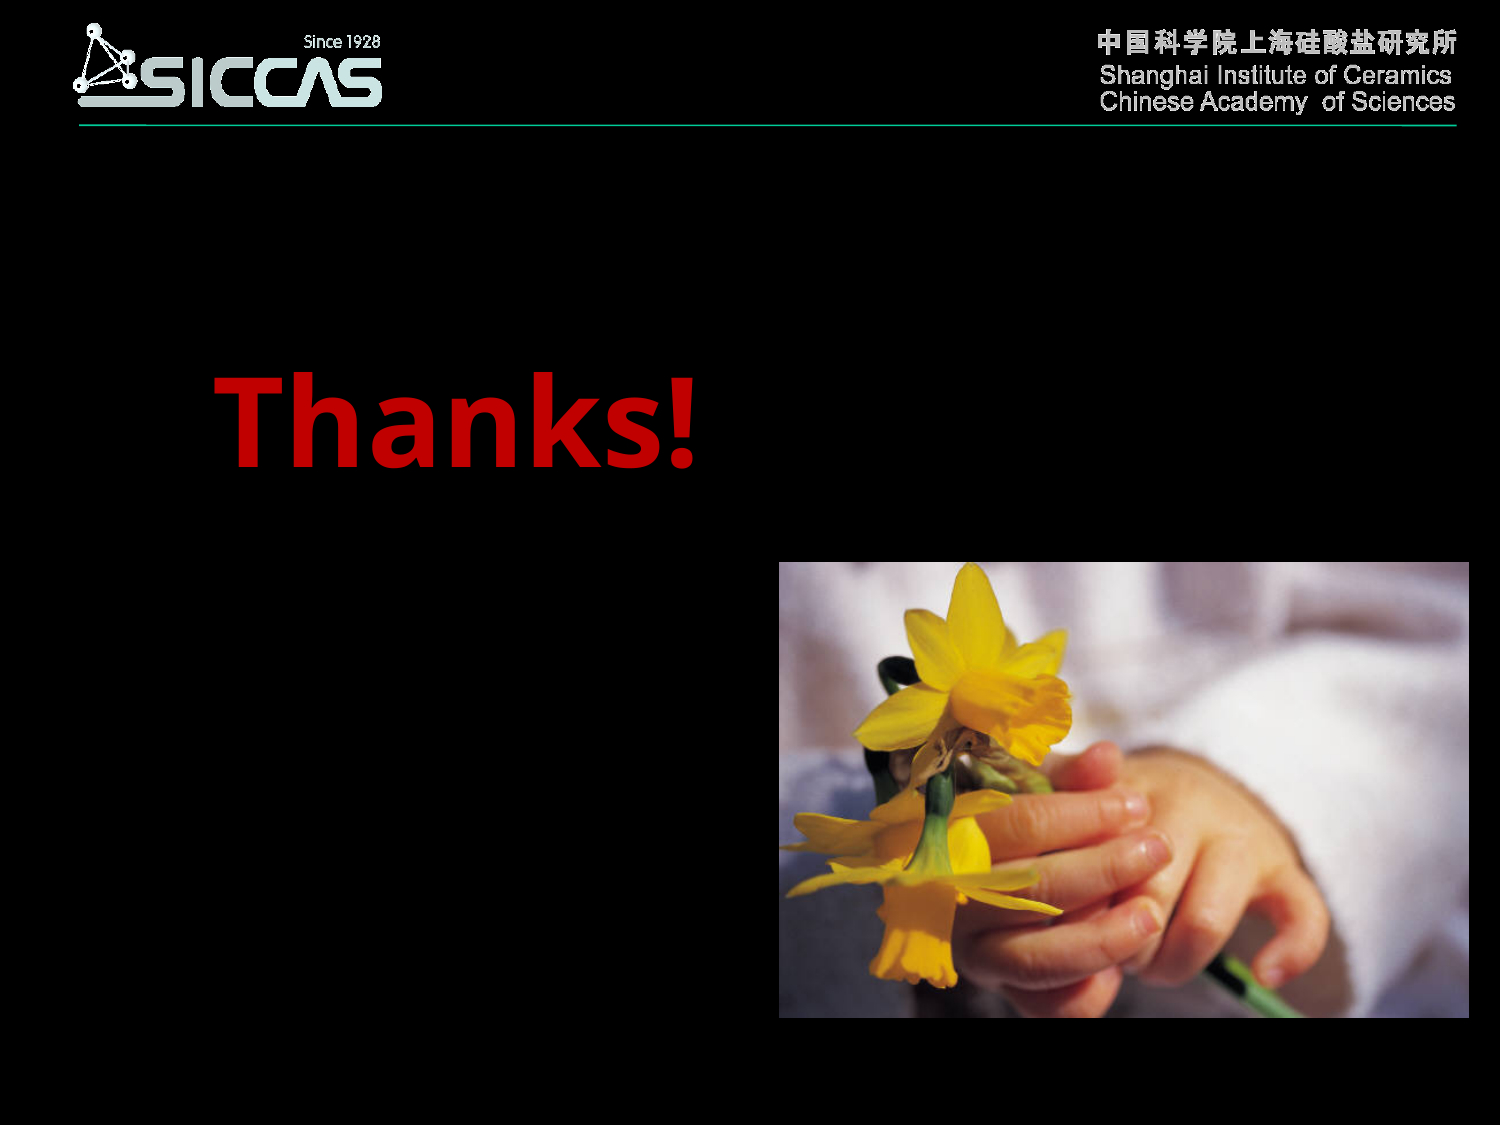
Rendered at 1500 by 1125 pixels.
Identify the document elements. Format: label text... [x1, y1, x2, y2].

text_box Thanks! [204, 274, 780, 500]
picture [1097, 29, 1457, 115]
picture [779, 562, 1469, 1018]
picture [73, 23, 382, 107]
